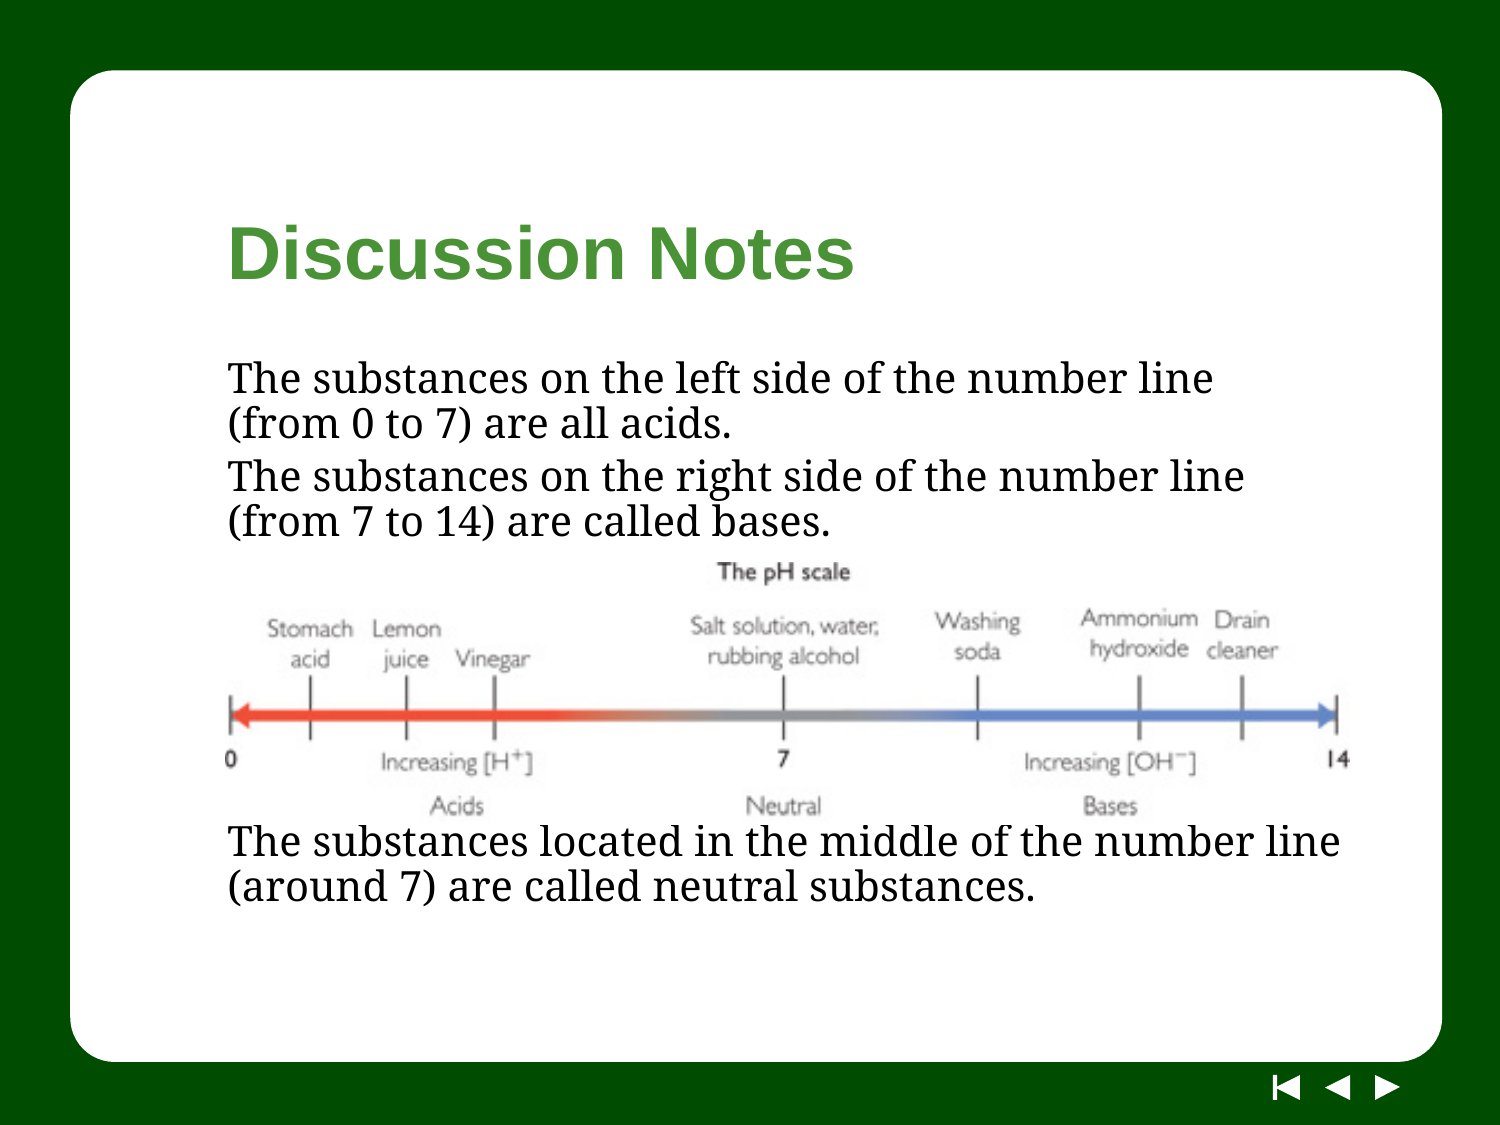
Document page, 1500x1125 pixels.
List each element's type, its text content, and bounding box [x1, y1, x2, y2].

picture [224, 562, 1351, 826]
list The substances on the left side of the number line (from 0 to 7) are all acids. The substances on the right side of the number line (from 7 to 14) are called bases. The substances located in the middle of the number line (around 7) are called neutral substances. [212, 350, 1363, 950]
title Discussion Notes [212, 174, 1425, 325]
